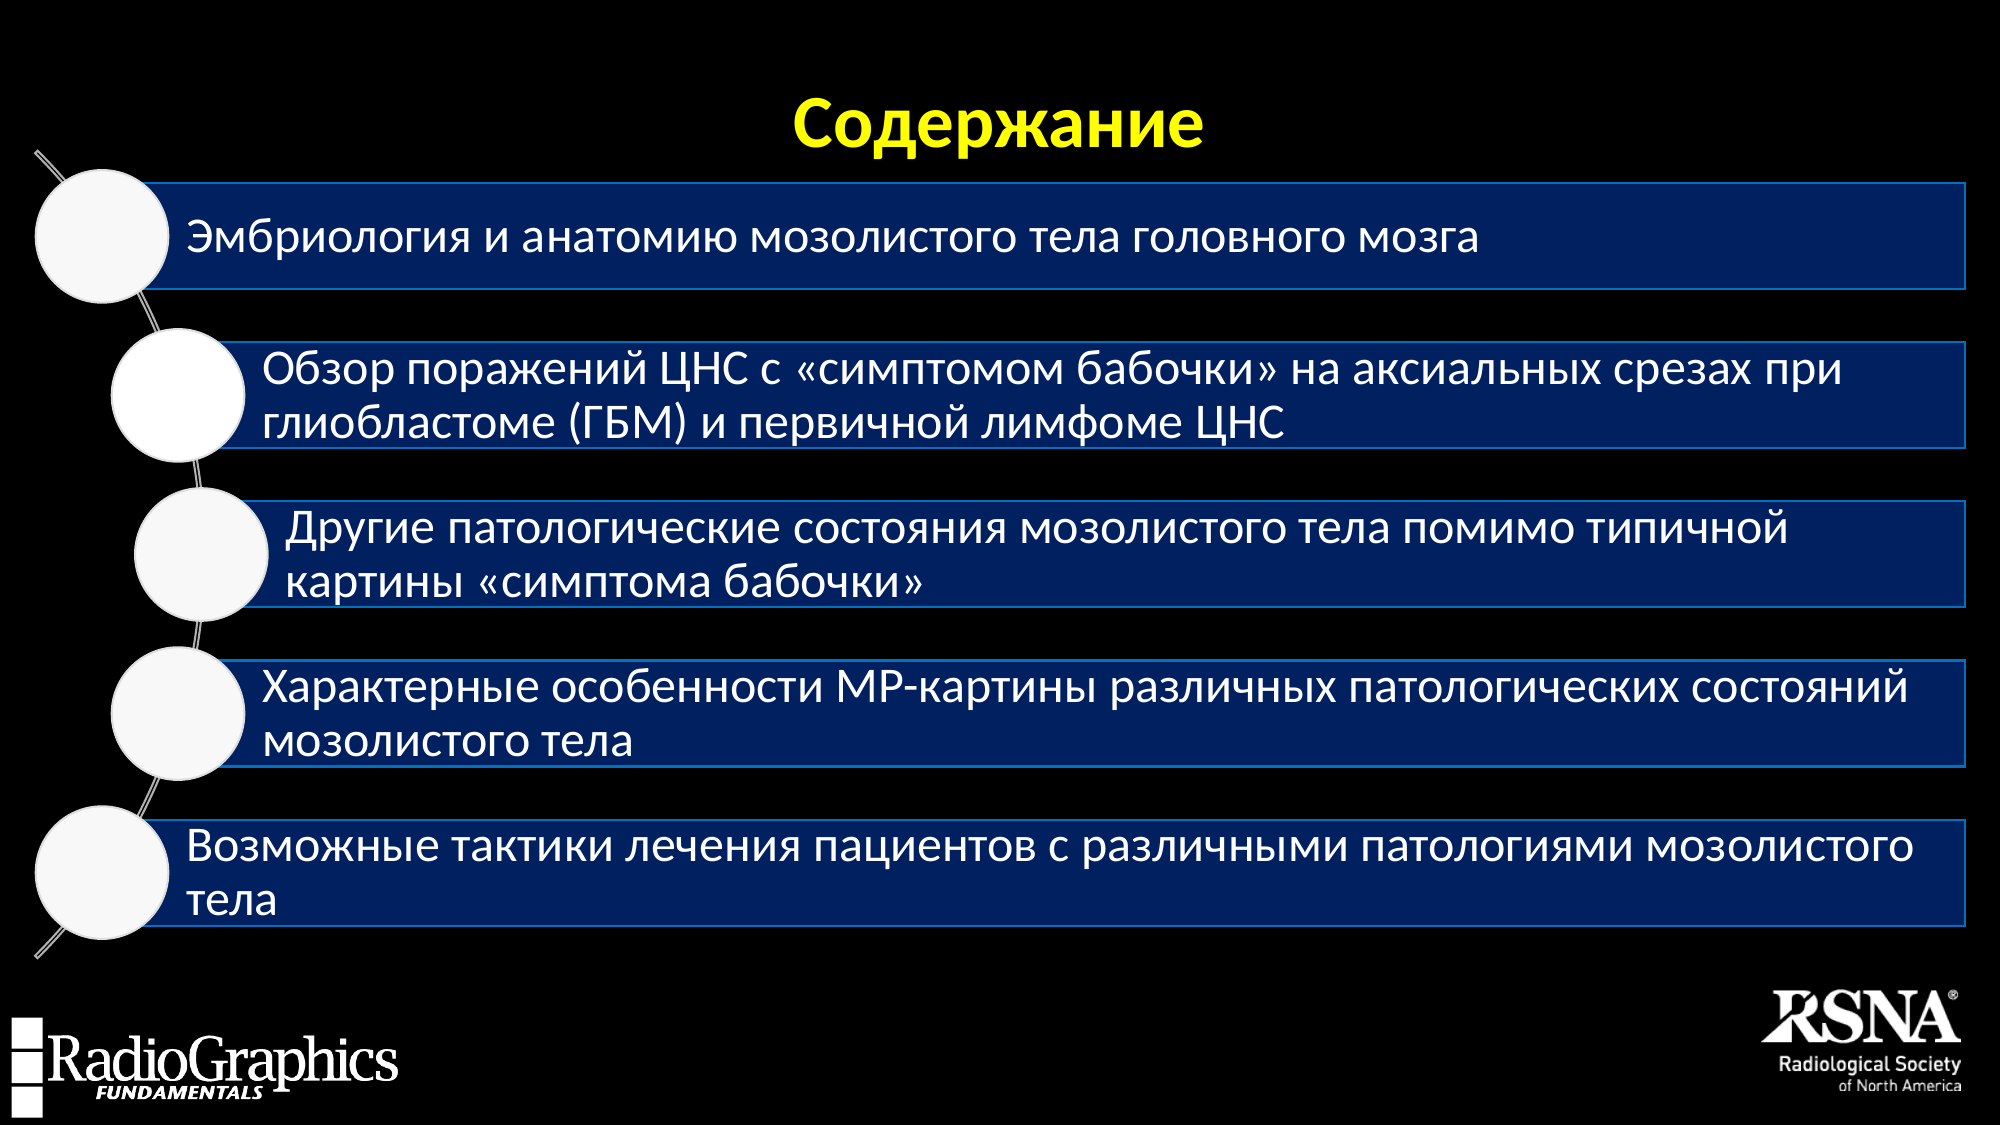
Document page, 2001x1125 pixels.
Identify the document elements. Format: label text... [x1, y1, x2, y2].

picture [1761, 989, 1961, 1091]
list Содержание [99, 0, 1901, 130]
picture [48, 1035, 398, 1100]
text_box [22, 130, 1978, 979]
